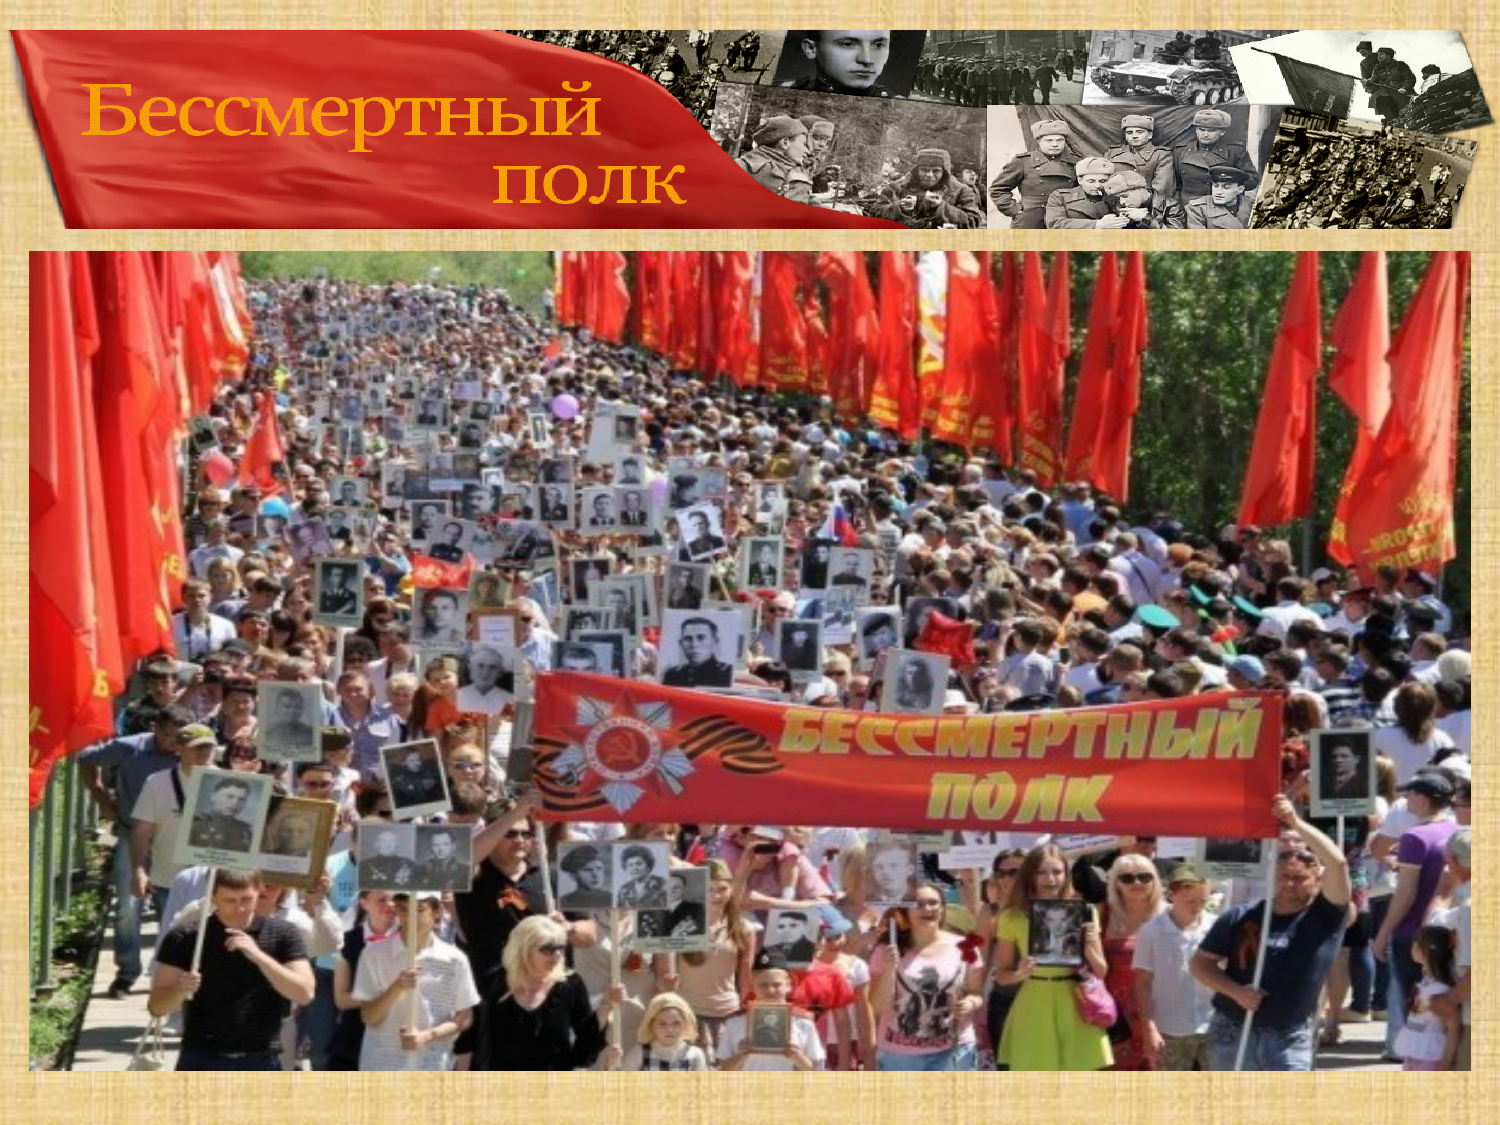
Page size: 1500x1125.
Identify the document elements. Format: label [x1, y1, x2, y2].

picture [0, 229, 1500, 1125]
list [0, 30, 1500, 229]
picture [0, 0, 1500, 30]
